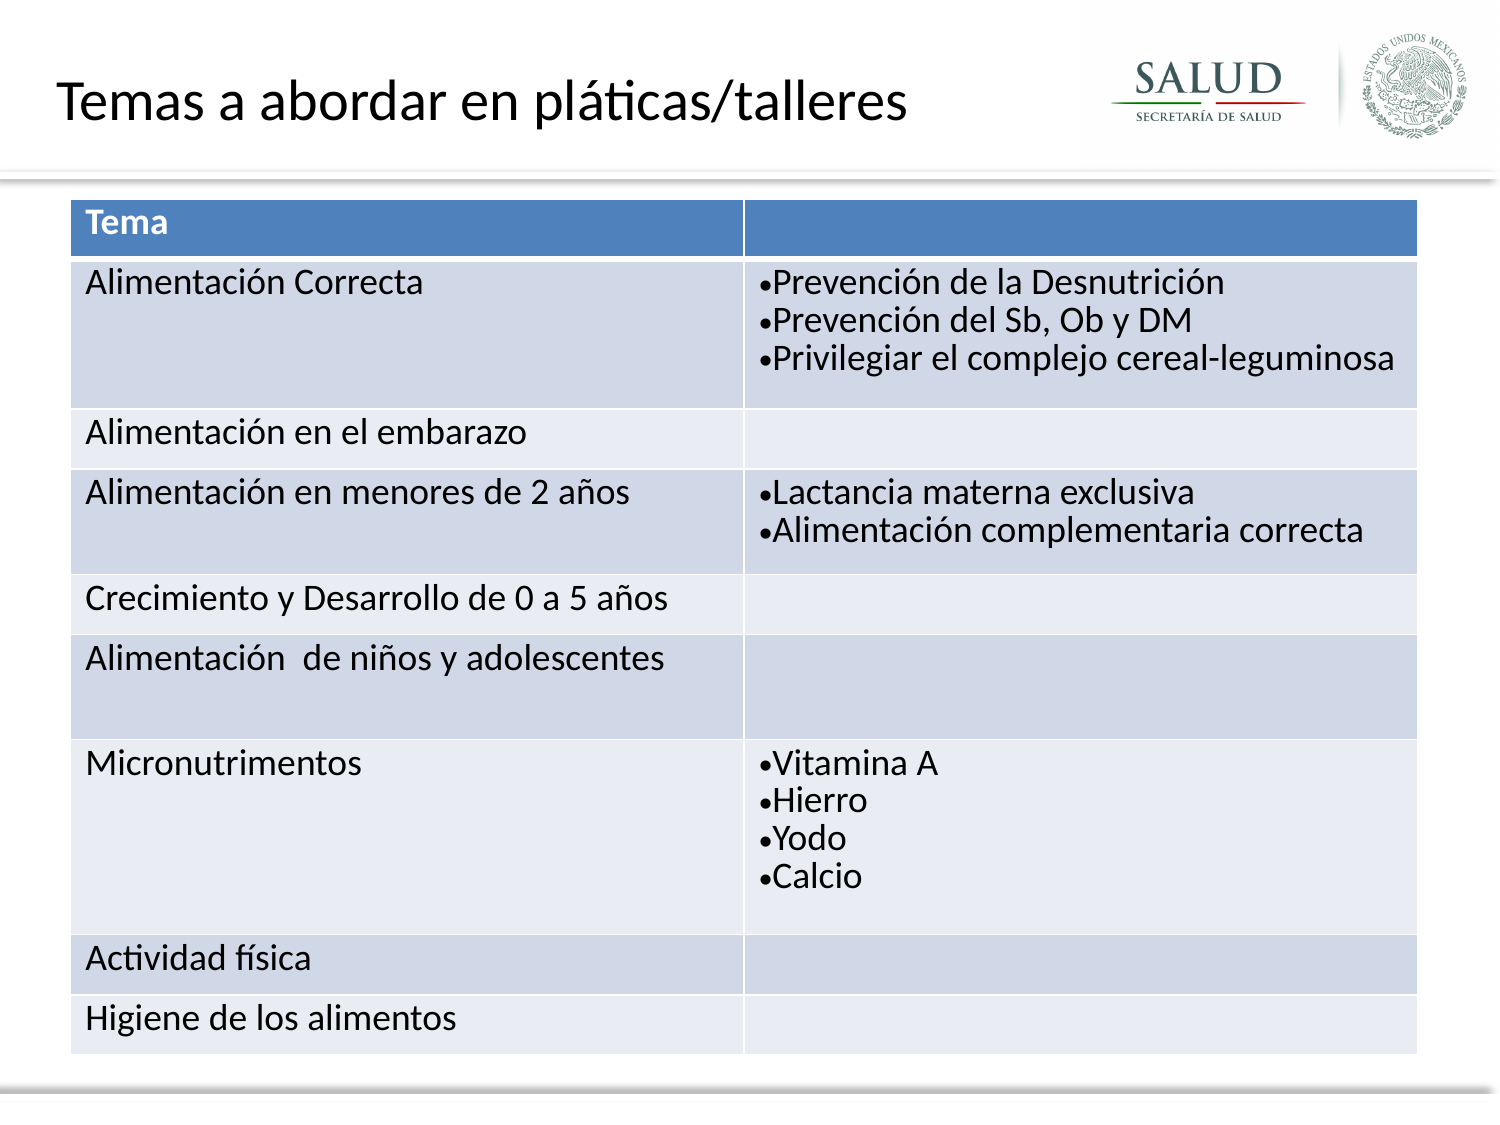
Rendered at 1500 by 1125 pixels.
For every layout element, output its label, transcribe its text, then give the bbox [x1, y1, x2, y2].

table_cell Prevención de la Desnutrición Prevención del Sb, Ob y DM Privilegiar el complejo cereal-leguminosa [745, 262, 1417, 408]
table_cell [745, 635, 1417, 739]
table_cell [745, 935, 1417, 994]
table_cell Alimentación Correcta [71, 262, 743, 408]
table_cell [745, 575, 1417, 634]
table_header Tema [71, 200, 743, 256]
table_cell Alimentación en el embarazo [71, 410, 743, 468]
table_cell Vitamina A Hierro Yodo Calcio [745, 740, 1417, 934]
table_cell Crecimiento y Desarrollo de 0 a 5 años [71, 575, 743, 634]
table_cell Lactancia materna exclusiva Alimentación complementaria correcta [745, 470, 1417, 574]
table_cell [745, 996, 1417, 1054]
table_cell Higiene de los alimentos [71, 996, 743, 1054]
table_cell Actividad física [71, 935, 743, 994]
table_cell Alimentación en menores de 2 años [71, 470, 743, 574]
table_header [745, 200, 1417, 256]
table_cell Micronutrimentos [71, 740, 743, 934]
table_cell [745, 410, 1417, 468]
table_cell Alimentación de niños y adolescentes [71, 635, 743, 739]
text_box Temas a abordar en pláticas/talleres [41, 54, 1114, 140]
picture [1076, 0, 1500, 171]
